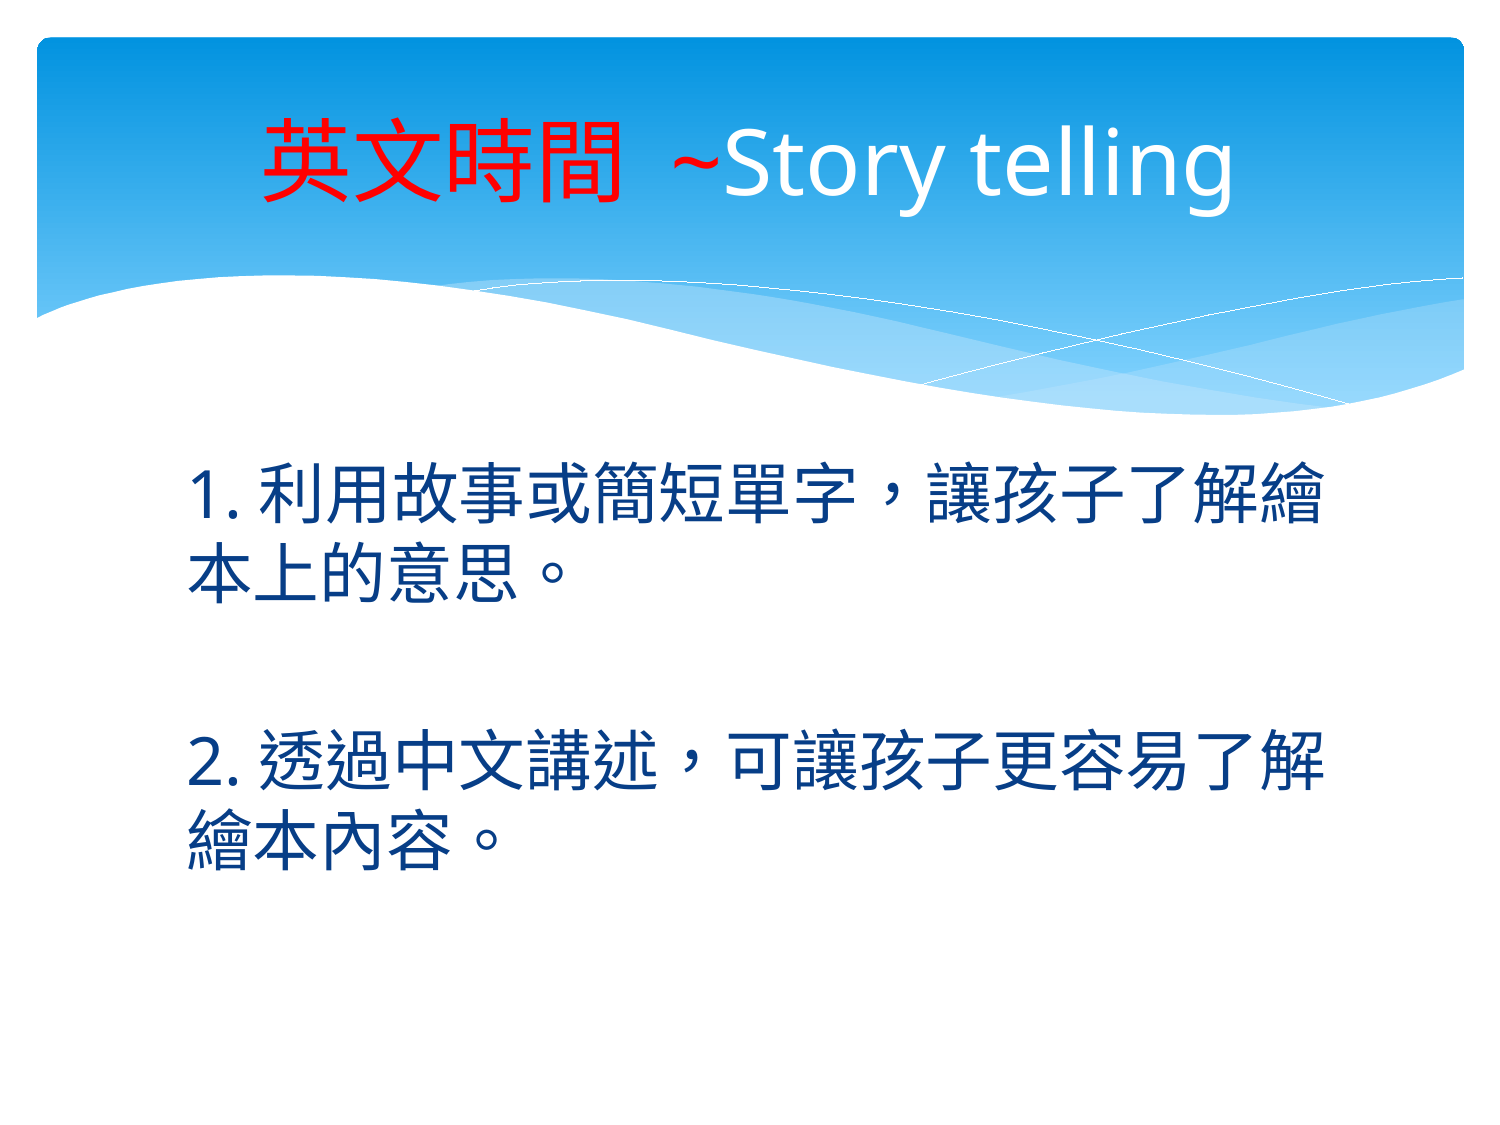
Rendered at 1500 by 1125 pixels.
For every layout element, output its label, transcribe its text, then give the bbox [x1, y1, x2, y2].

title 英文時間 ~Story telling [75, 55, 1425, 261]
list 1.利用故事或簡短單字，讓孩子了解繪本上的意思。 2.透過中文講述，可讓孩子更容易了解繪本內容。 [171, 444, 1387, 958]
